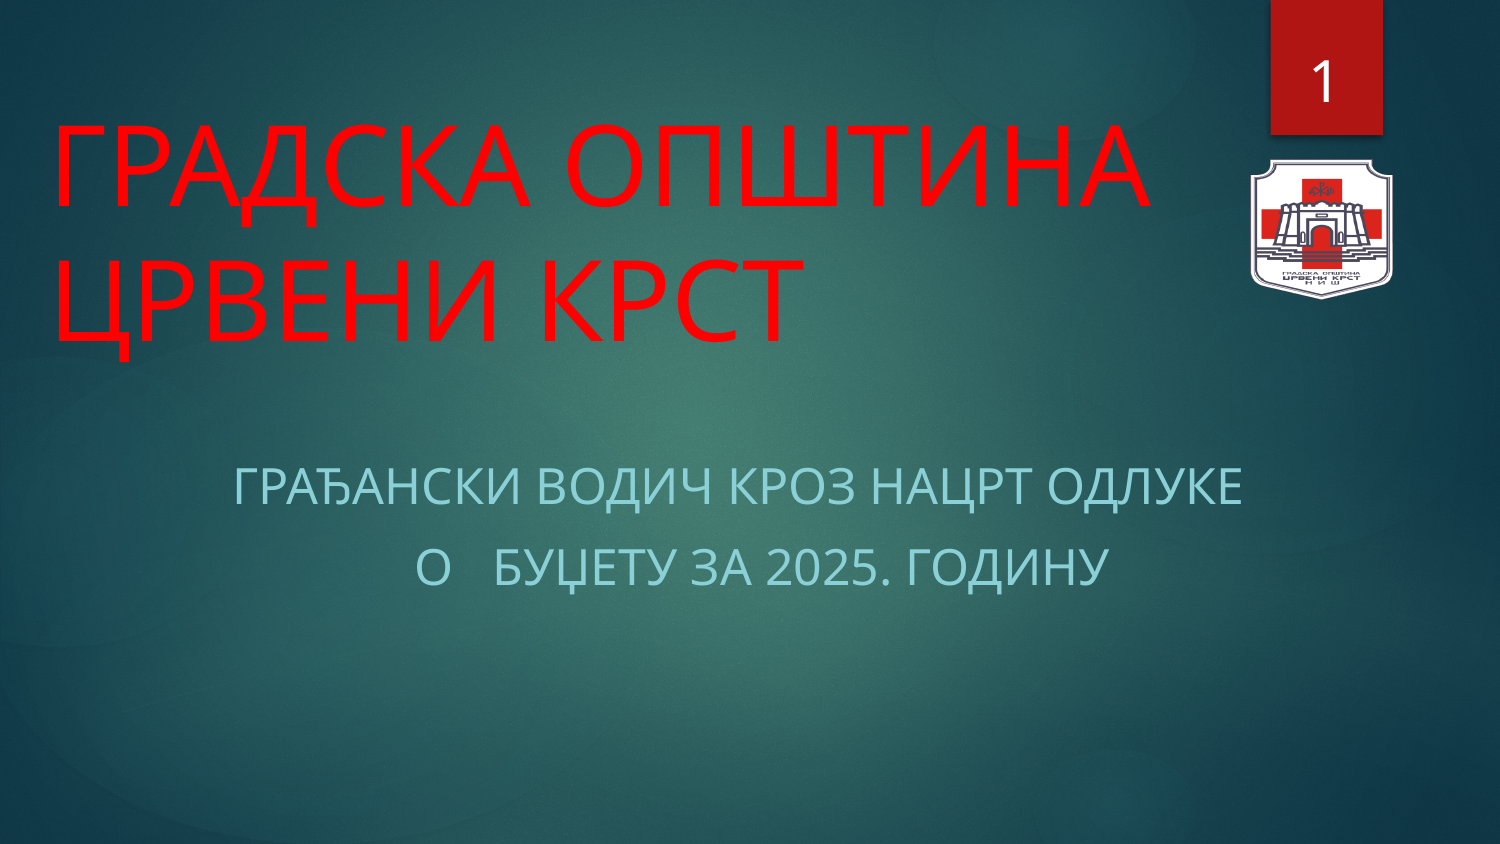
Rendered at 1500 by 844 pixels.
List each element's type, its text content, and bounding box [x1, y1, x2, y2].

picture [1249, 159, 1393, 301]
subtitle ГРАЂАНСКИ ВОДИЧ КРОЗ НАЦРТ ОДЛУКЕ О БУЏЕТУ за 2025. ГОДИНУ [87, 446, 1376, 635]
slide_number 1 [1273, 36, 1378, 131]
title ГРАДСКА ОПШТИНА ЦРВЕНИ КРСТ [33, 146, 1322, 372]
